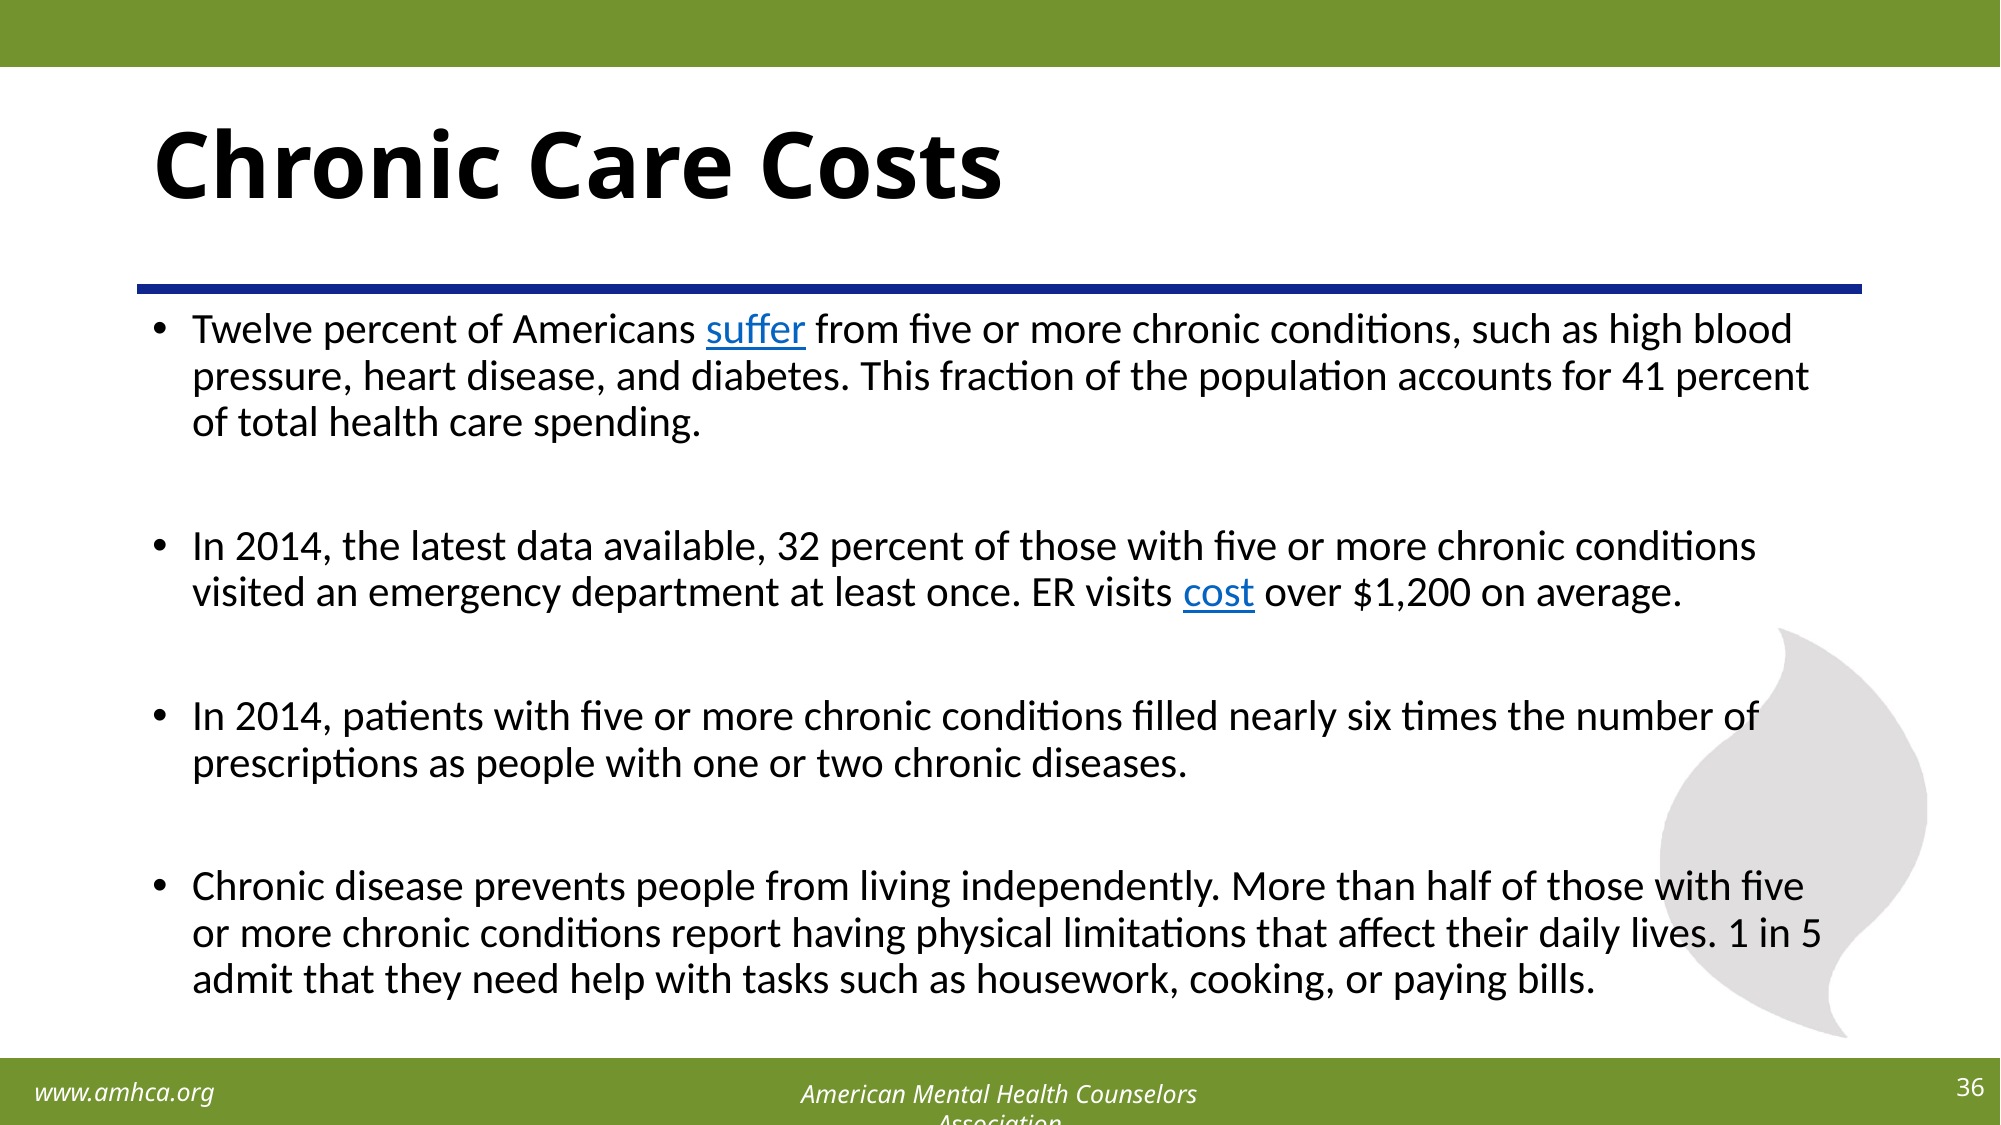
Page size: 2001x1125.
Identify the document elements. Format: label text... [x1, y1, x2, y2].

picture [1635, 606, 1950, 1052]
slide_number 36 [1550, 1058, 2000, 1118]
title Chronic Care Costs [137, 59, 1863, 278]
list Twelve percent of Americans suffer from five or more chronic conditions, such as high blood pressure, heart disease, and diabetes. This fraction of the population accounts for 41 percent of total health care spending. In 2014, the latest data available, 32 percent of those with five or more chronic conditions visited an emergency department at least once. ER visits cost over $1,200 on average. In 2014, patients with five or more chronic conditions filled nearly six times the number of prescriptions as people with one or two chronic diseases. Chronic disease prevents people from living independently. More than half of those with five or more chronic conditions report having physical limitations that affect their daily lives. 1 in 5 admit that they need help with tasks such as housework, cooking, or paying bills. [137, 299, 1863, 1014]
